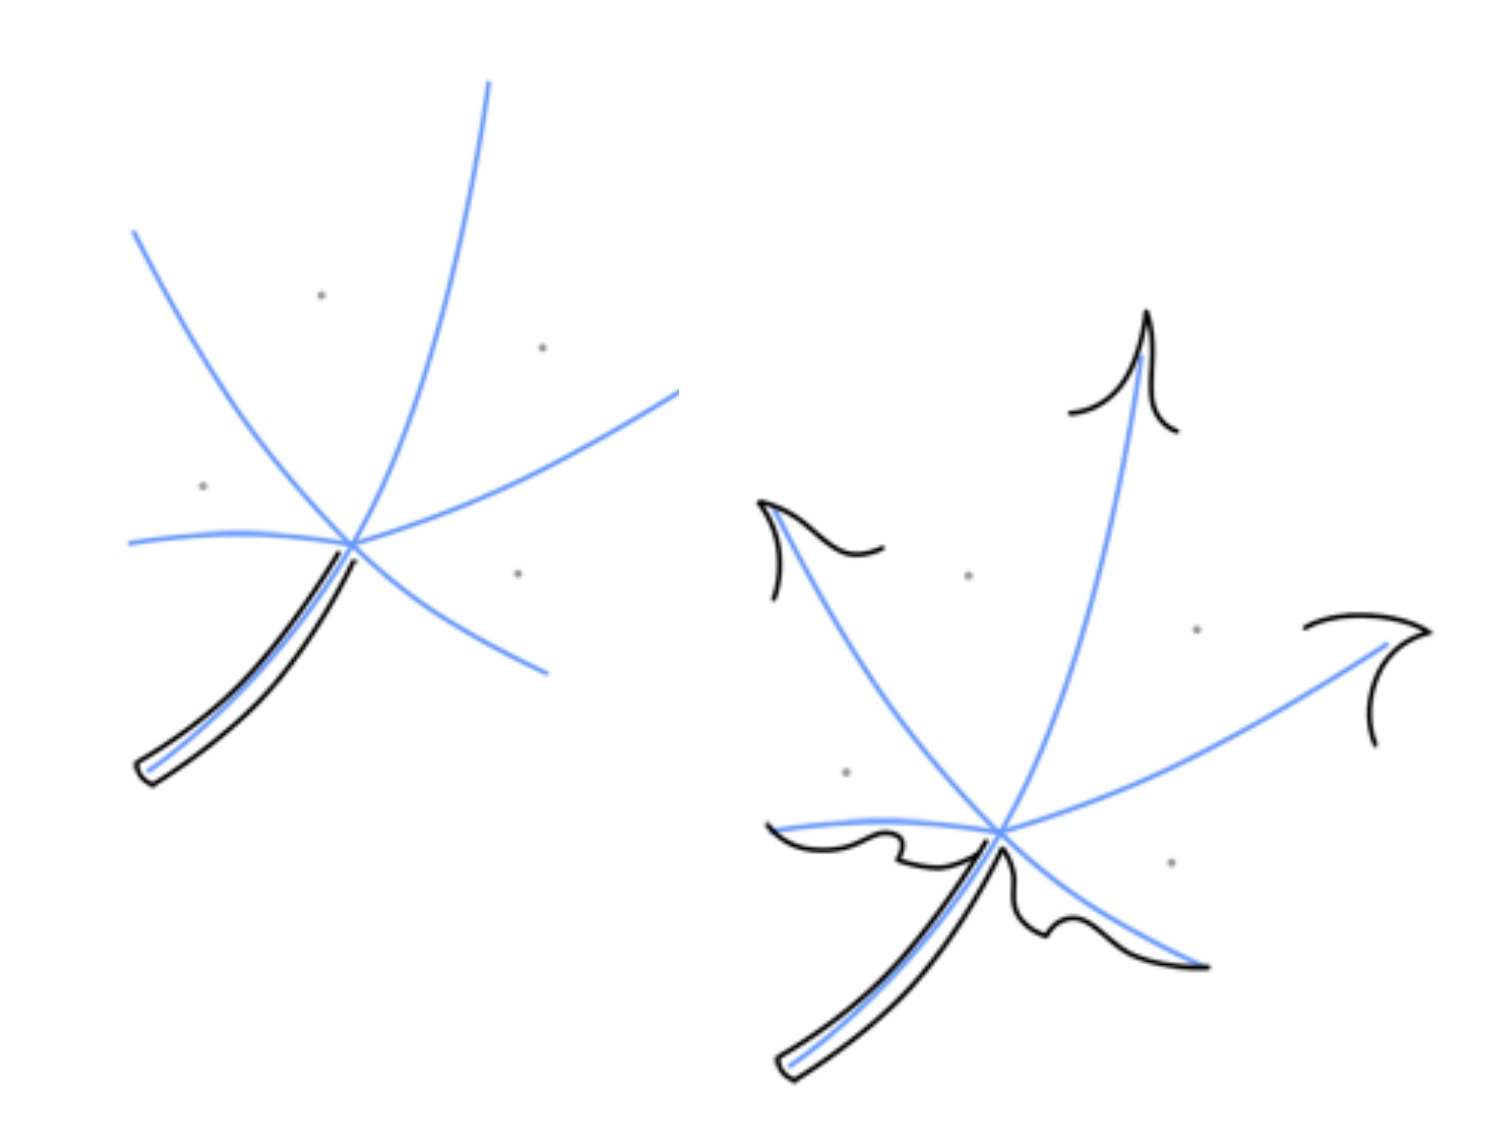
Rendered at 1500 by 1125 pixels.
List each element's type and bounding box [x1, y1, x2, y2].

list [41, 30, 810, 799]
list [678, 302, 1472, 1096]
